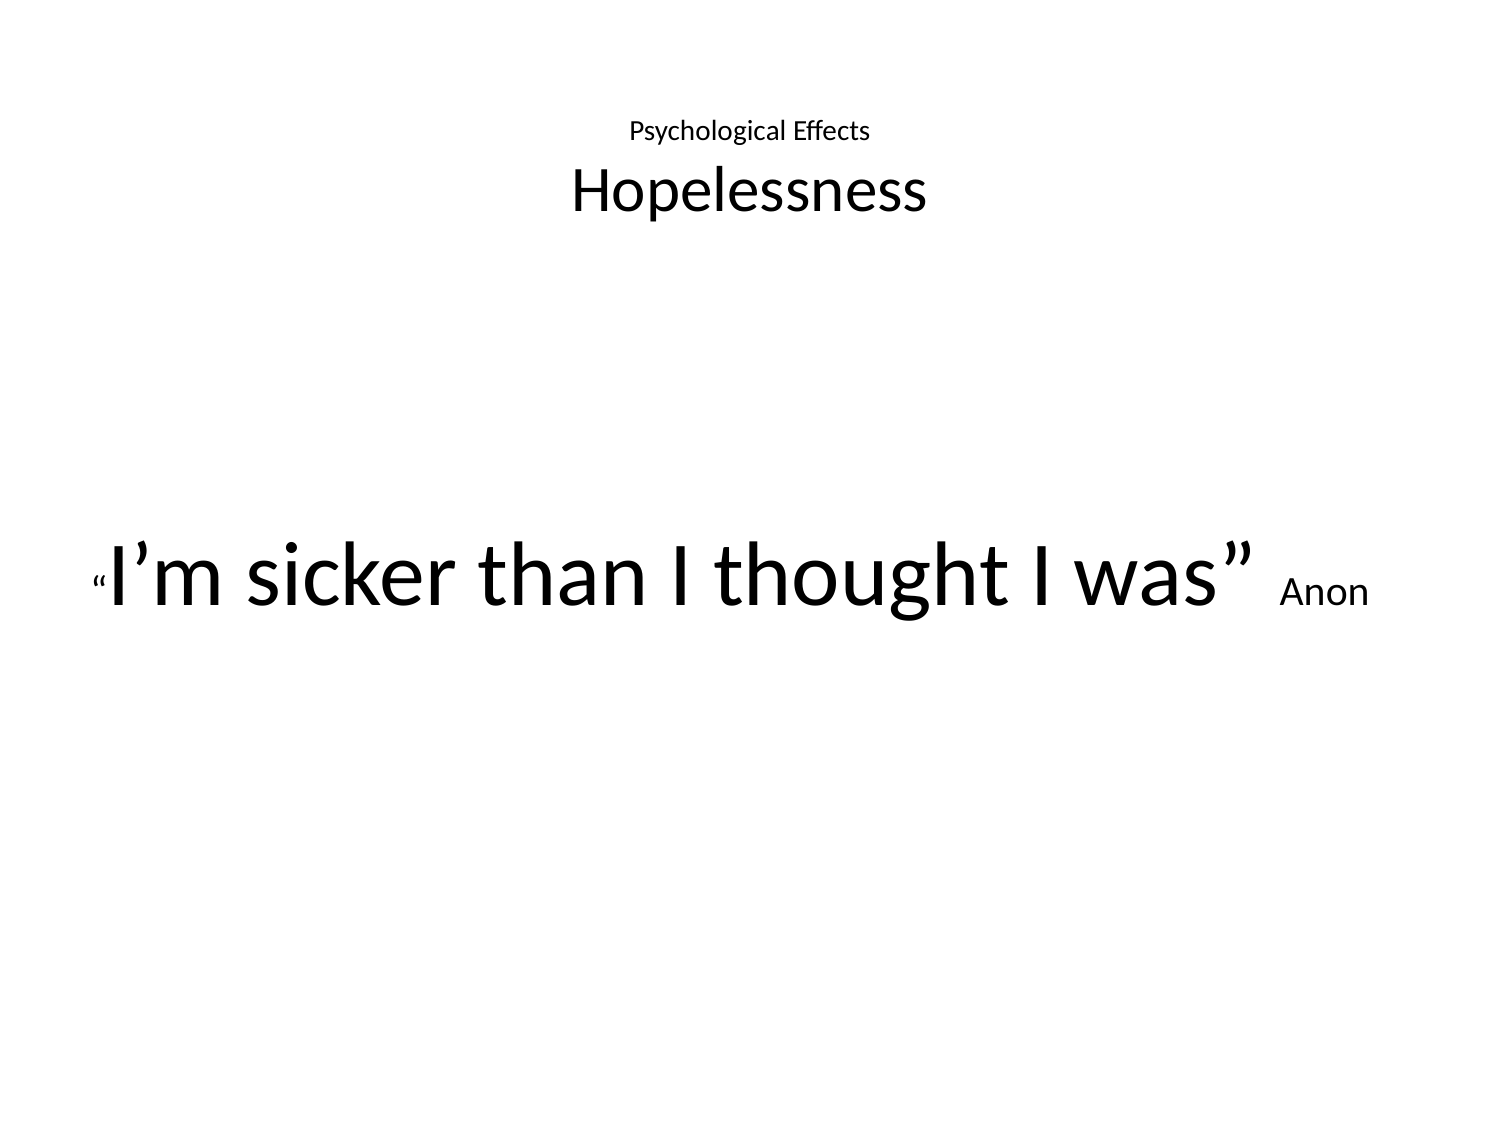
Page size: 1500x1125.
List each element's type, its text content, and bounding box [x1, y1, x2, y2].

list “I’m sicker than I thought I was” Anon [75, 262, 1425, 1005]
title Psychological Effects Hopelessness [75, 45, 1425, 233]
